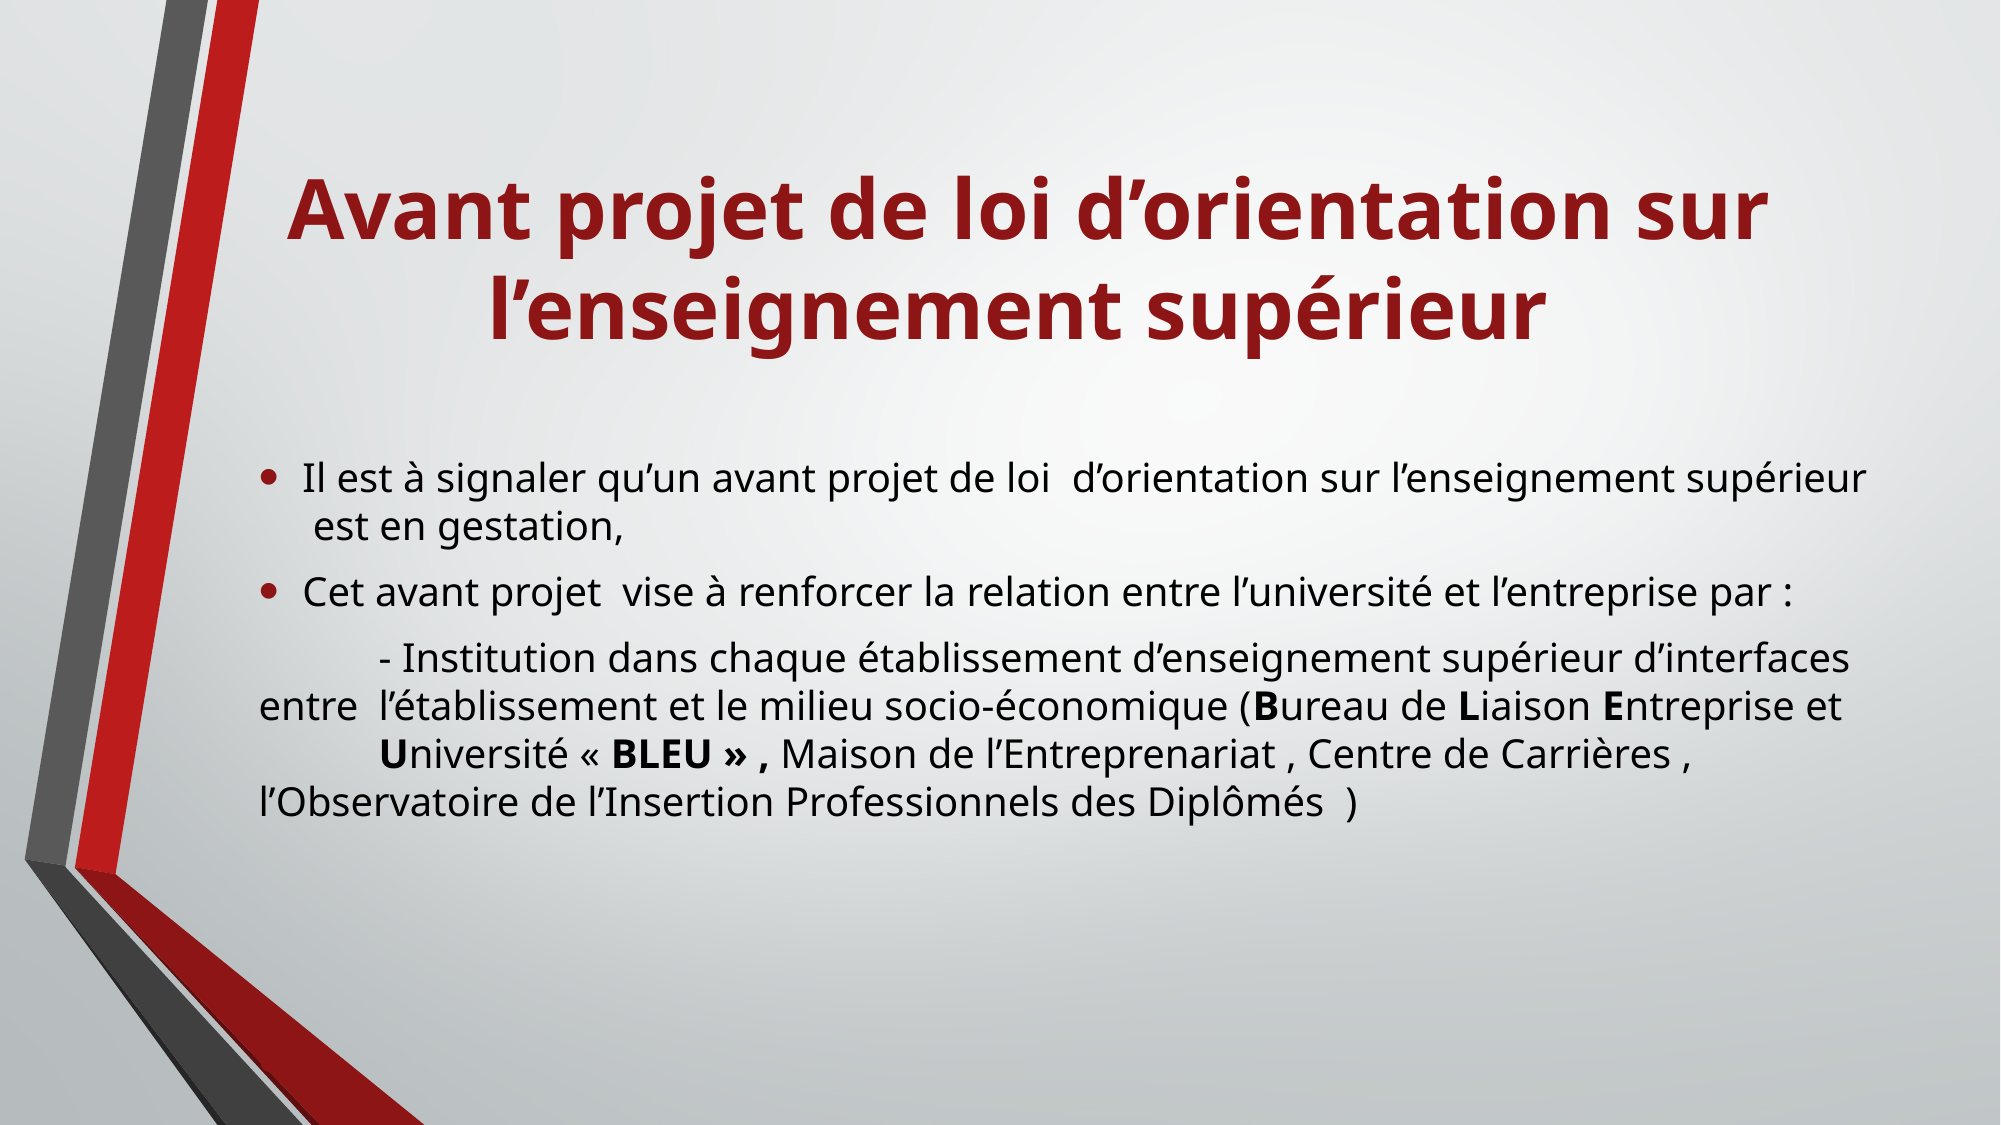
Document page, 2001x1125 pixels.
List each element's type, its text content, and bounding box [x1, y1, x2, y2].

list Il est à signaler qu’un avant projet de loi d’orientation sur l’enseignement supérieur est en gestation, Cet avant projet vise à renforcer la relation entre l’université et l’entreprise par : - Institution dans chaque établissement d’enseignement supérieur d’interfaces entre l’établissement et le milieu socio-économique (Bureau de Liaison Entreprise et Université « BLEU » , Maison de l’Entreprenariat , Centre de Carrières , l’Observatoire de l’Insertion Professionnels des Diplômés ) [243, 437, 1887, 1103]
title Avant projet de loi d’orientation sur l’enseignement supérieur [85, 112, 1974, 400]
